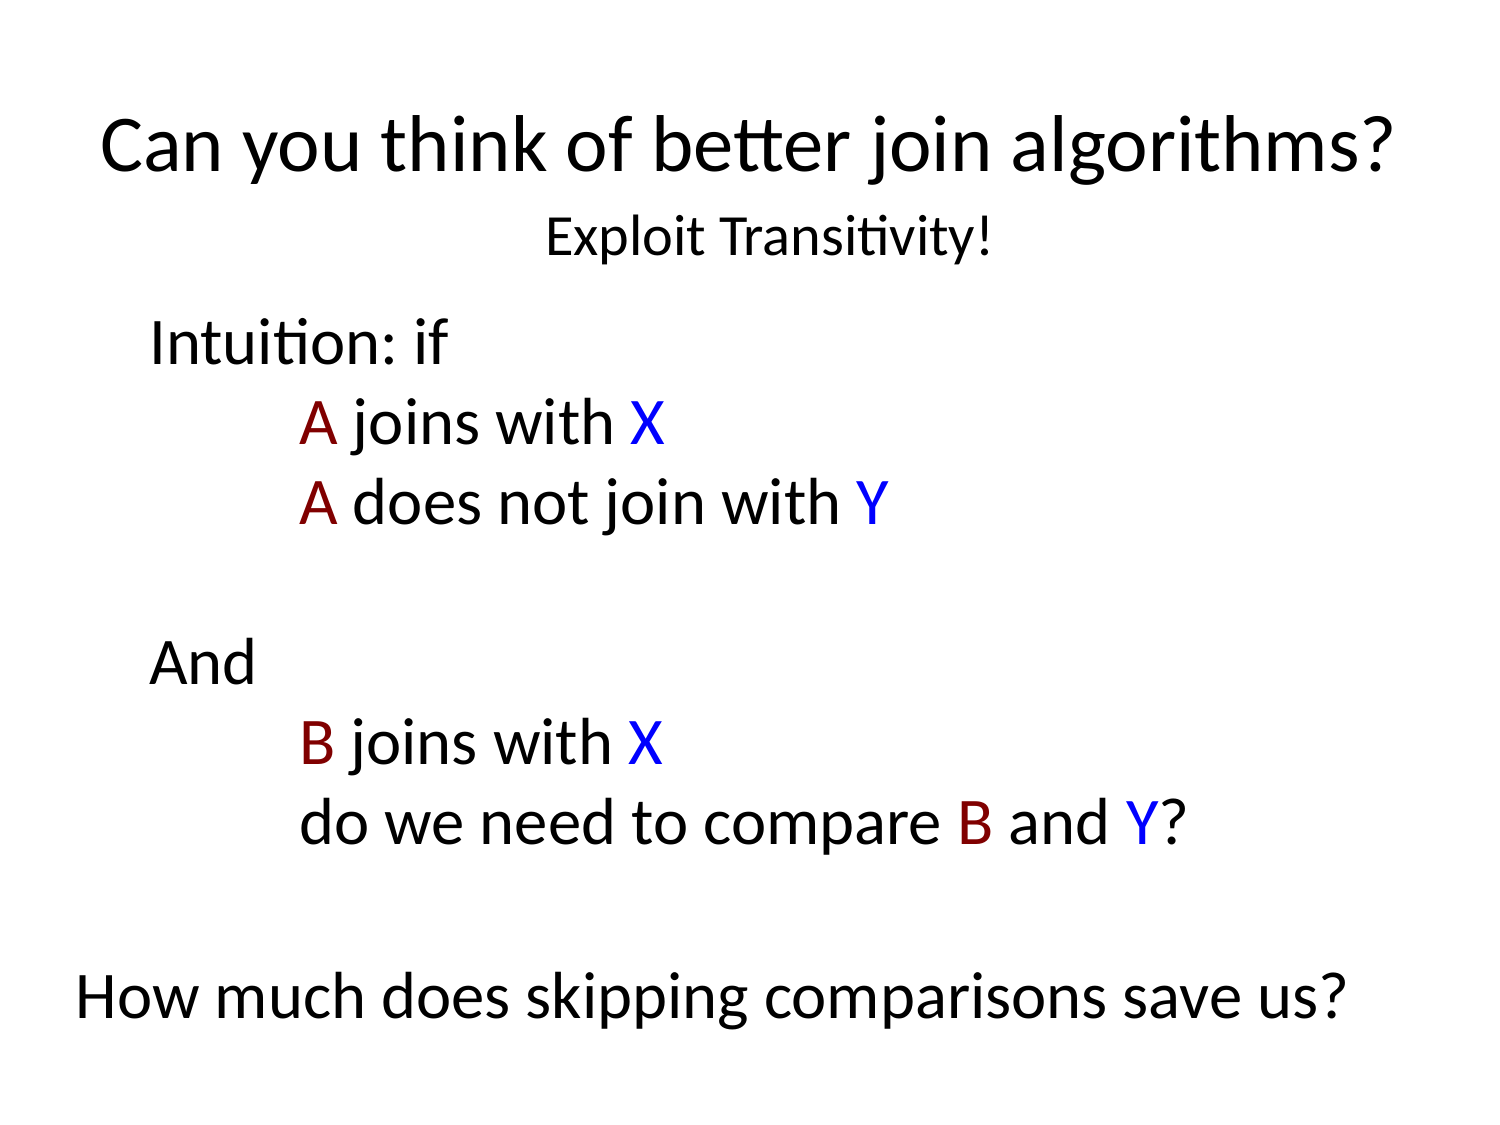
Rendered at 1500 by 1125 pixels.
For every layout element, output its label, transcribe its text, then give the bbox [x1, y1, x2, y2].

title Can you think of better join algorithms? [0, 45, 1500, 233]
text_box Intuition: if A joins with X A does not join with Y And B joins with X do we need to compare B and Y? [134, 290, 1297, 865]
text_box How much does skipping comparisons save us? [61, 944, 1377, 1040]
text_box Exploit Transitivity! [530, 189, 1164, 275]
